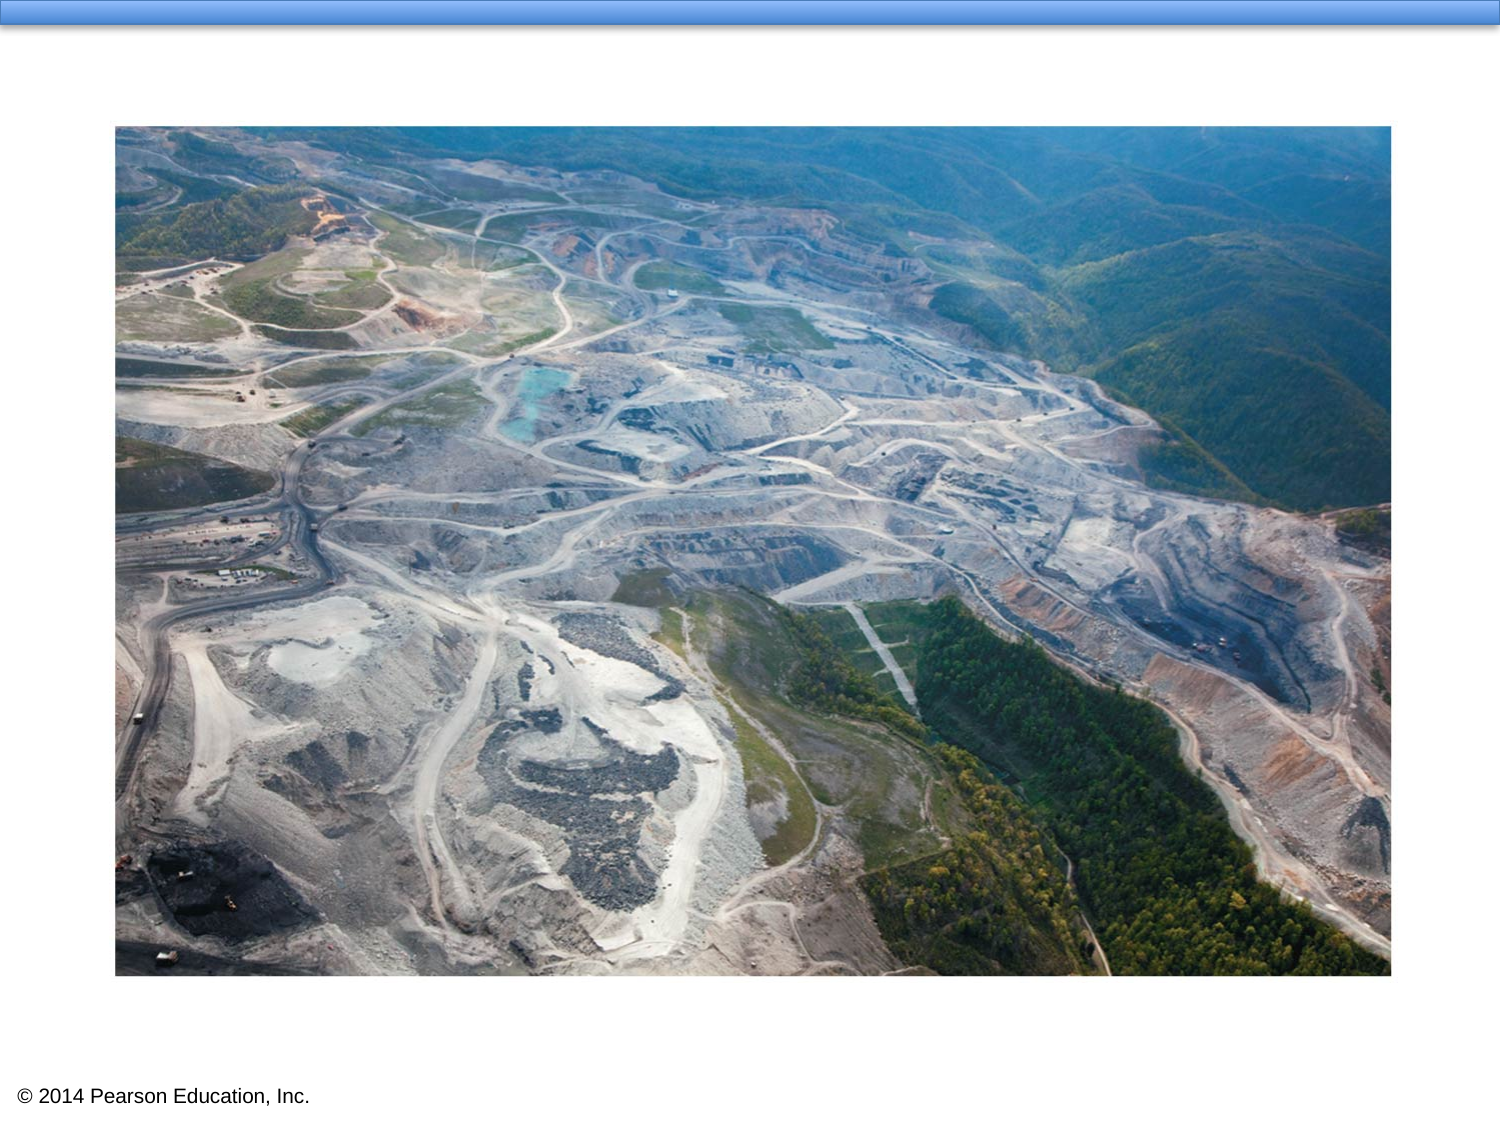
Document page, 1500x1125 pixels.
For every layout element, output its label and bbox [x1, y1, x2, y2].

picture [108, 119, 1398, 984]
